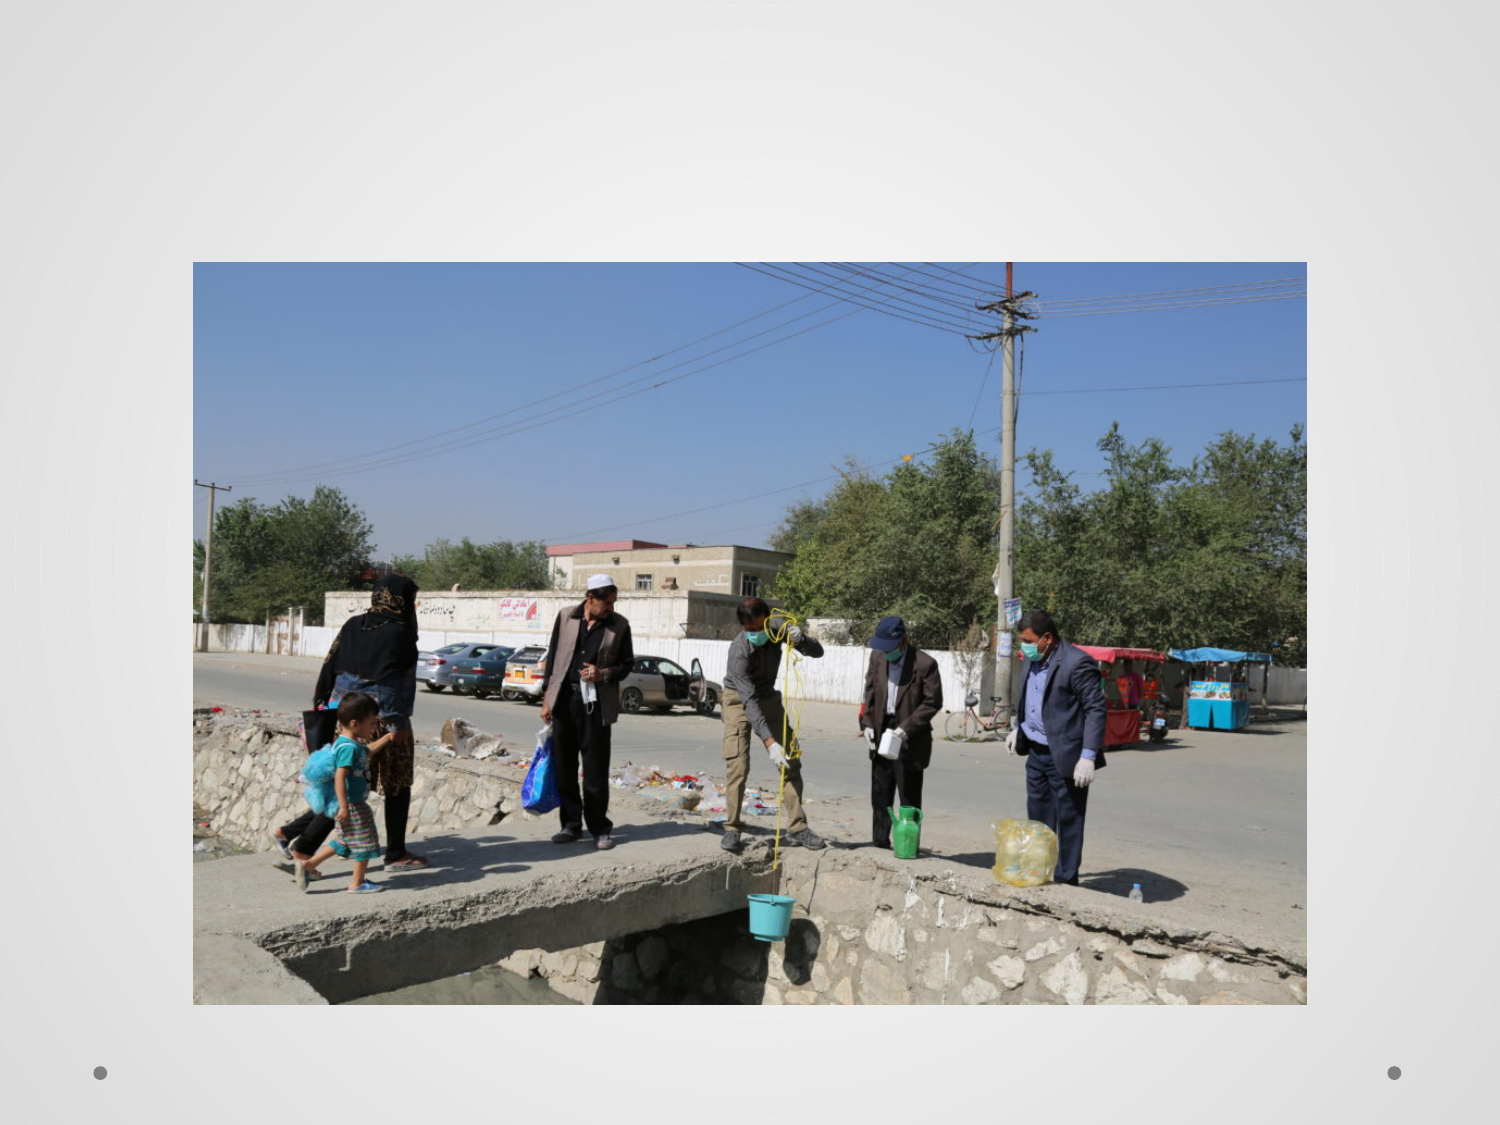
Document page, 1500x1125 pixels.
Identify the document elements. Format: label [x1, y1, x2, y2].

list [193, 262, 1307, 1006]
